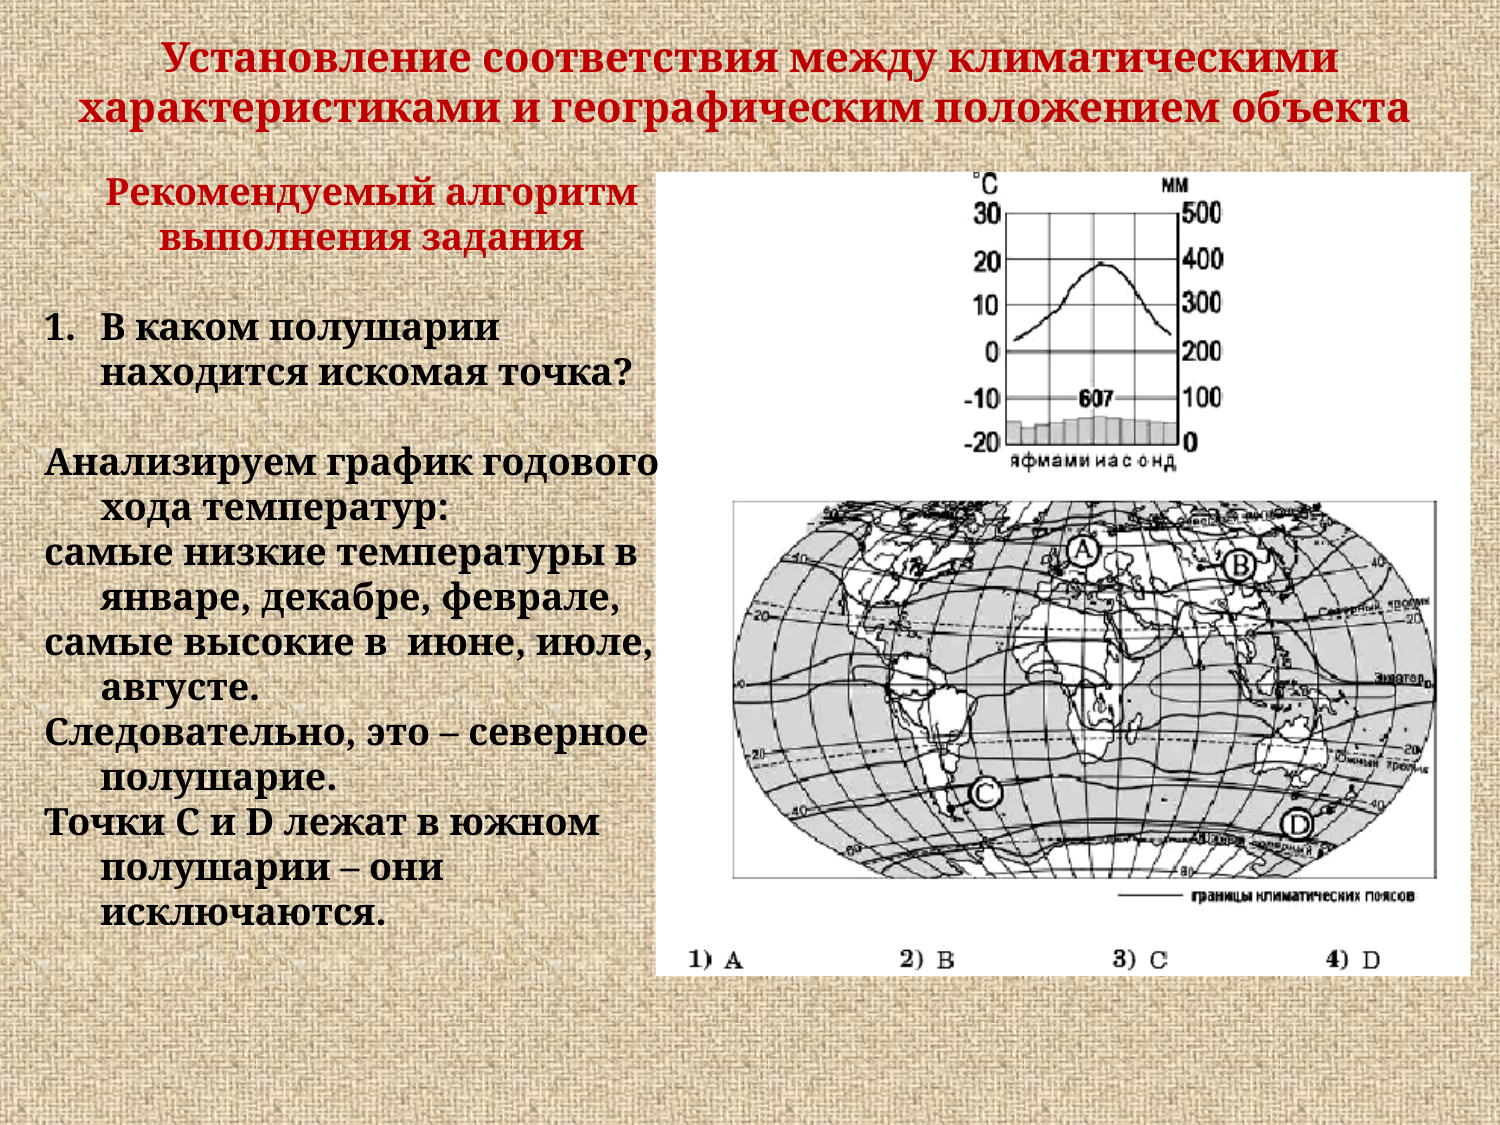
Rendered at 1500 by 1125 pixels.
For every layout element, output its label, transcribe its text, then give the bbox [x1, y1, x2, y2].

title Установление соответствия между климатическими характеристиками и географическим положением объекта [0, 0, 1500, 161]
text_box Рекомендуемый алгоритм выполнения задания В каком полушарии находится искомая точка? Анализируем график годового хода температур: самые низкие температуры в январе, декабре, феврале, самые высокие в июне, июле, августе. Следовательно, это – северное полушарие. Точки C и D лежат в южном полушарии – они исключаются. [29, 160, 715, 1031]
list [655, 172, 1471, 977]
